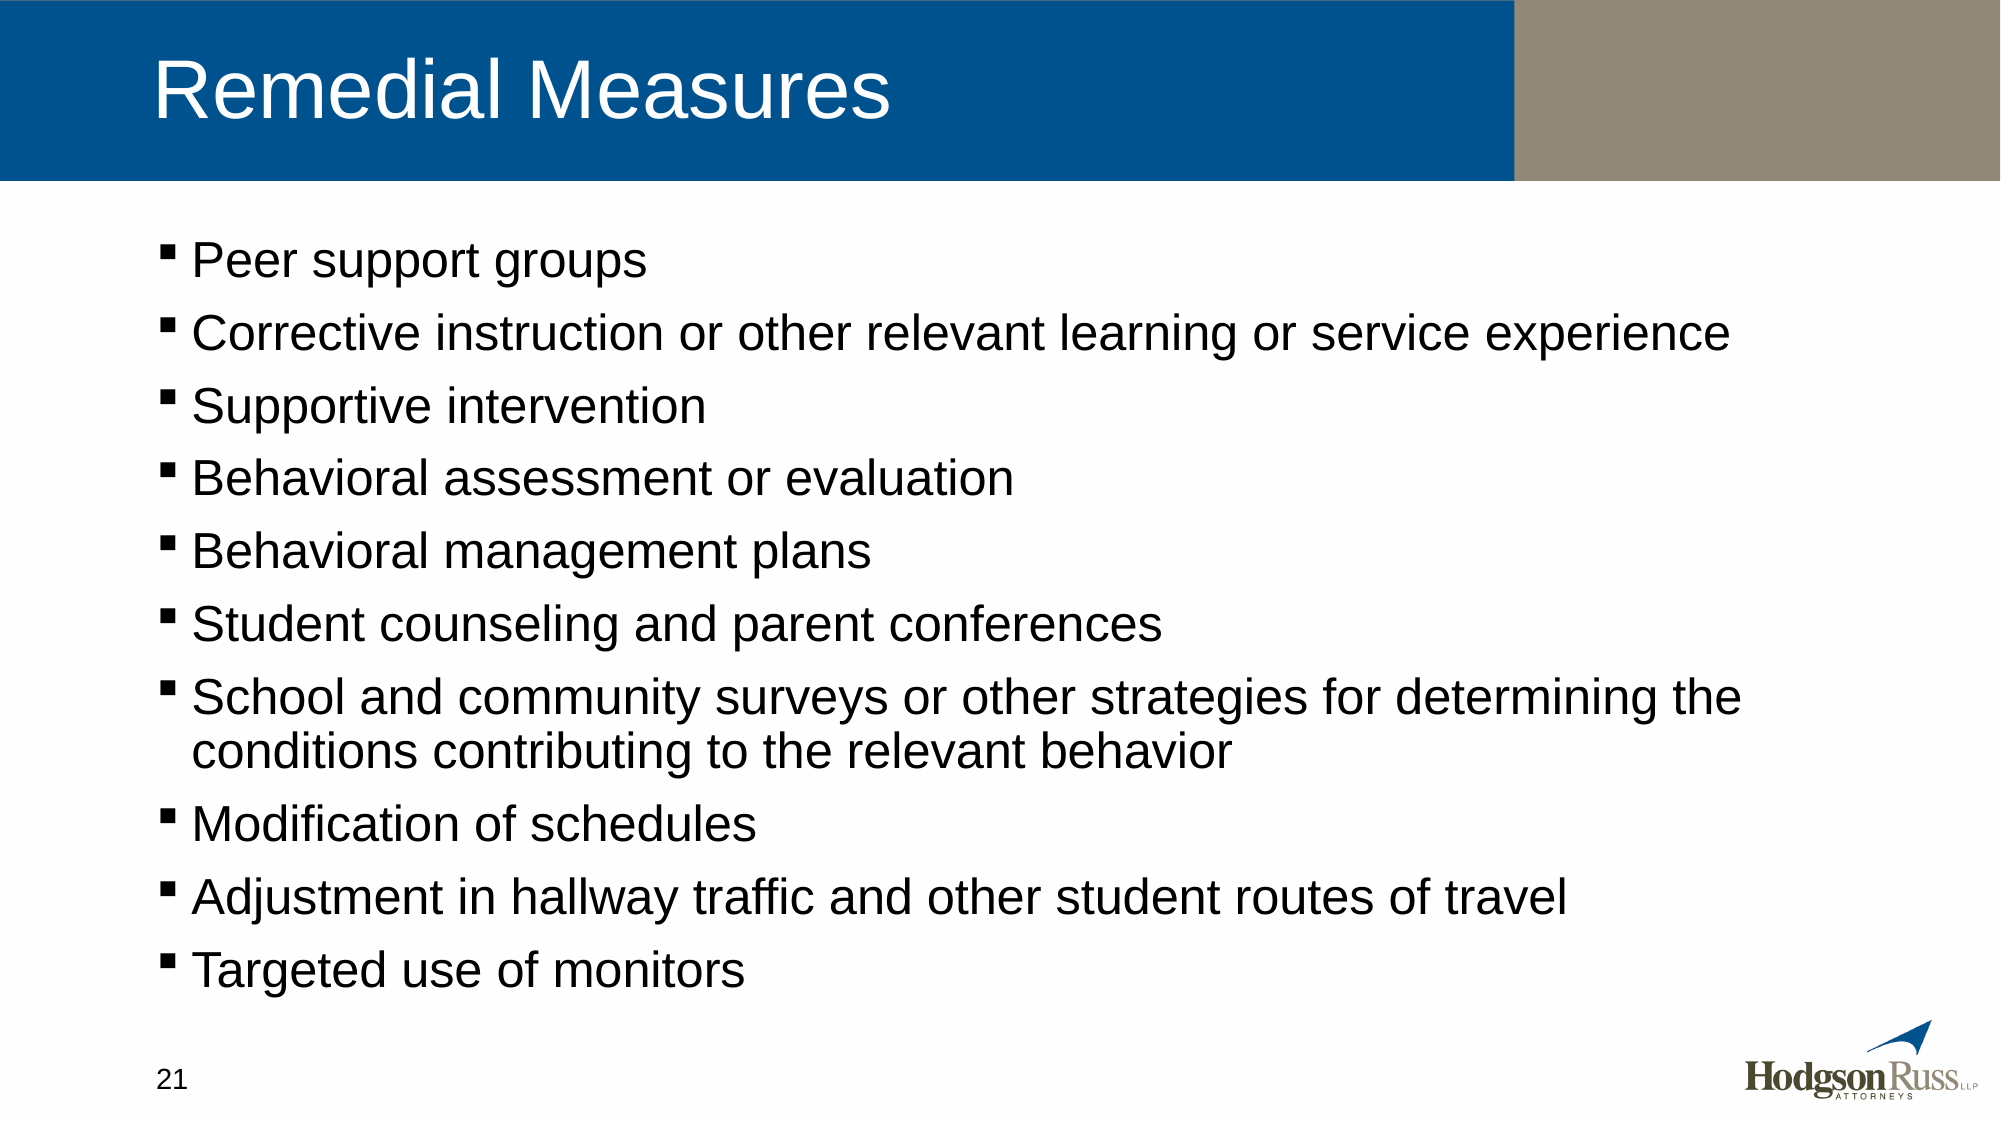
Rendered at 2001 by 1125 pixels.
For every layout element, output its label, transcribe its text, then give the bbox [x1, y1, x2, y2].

picture [0, 0, 2001, 1125]
slide_number 21 [141, 1042, 427, 1103]
title Remedial Measures [137, 12, 1863, 171]
list Peer support groups Corrective instruction or other relevant learning or service experience Supportive intervention Behavioral assessment or evaluation Behavioral management plans Student counseling and parent conferences School and community surveys or other strategies for determining the conditions contributing to the relevant behavior Modification of schedules Adjustment in hallway traffic and other student routes of travel Targeted use of monitors [141, 226, 1867, 1012]
